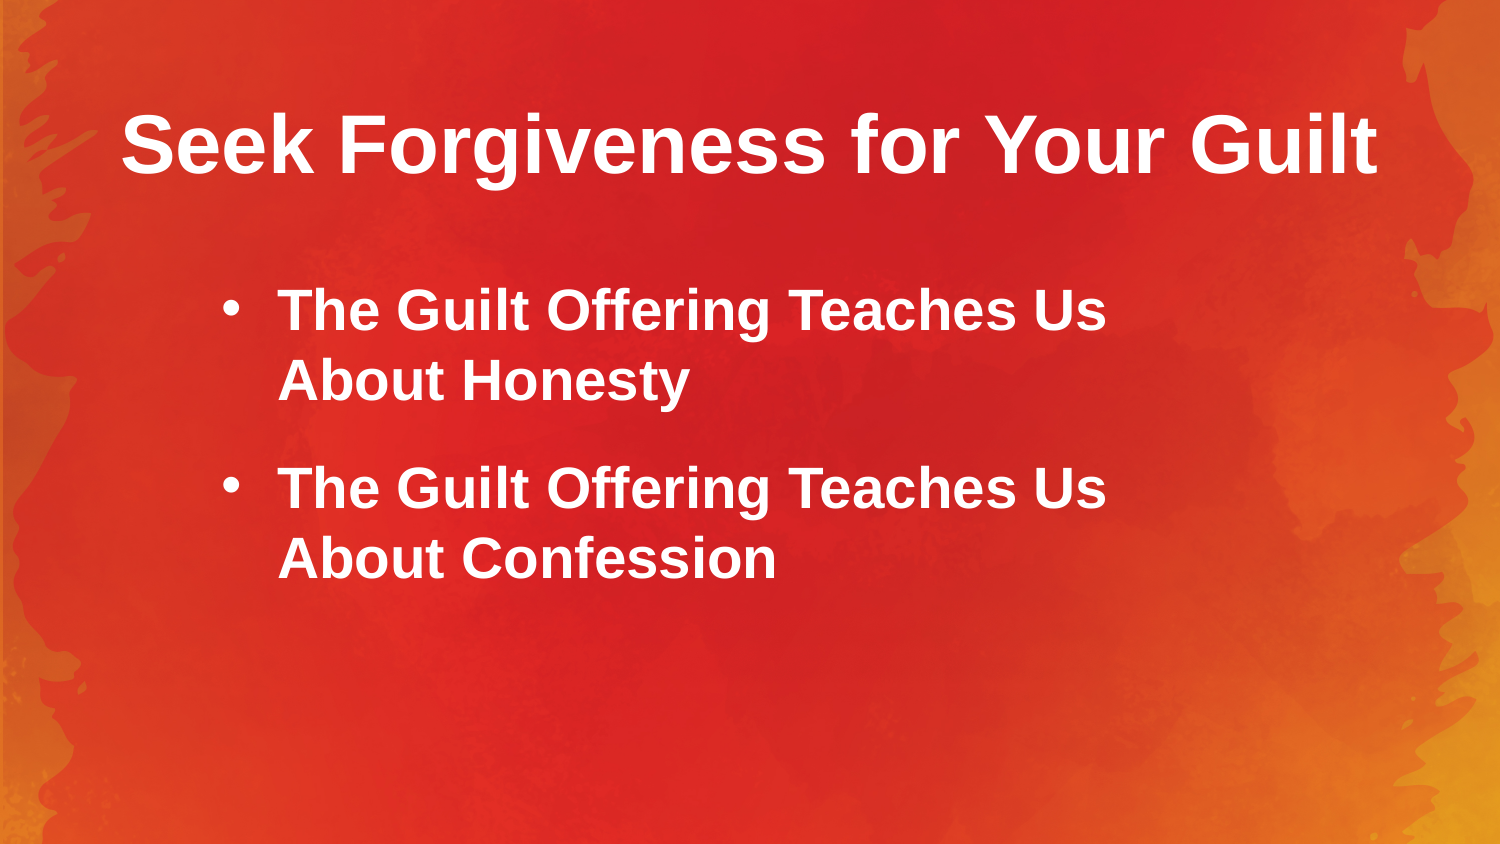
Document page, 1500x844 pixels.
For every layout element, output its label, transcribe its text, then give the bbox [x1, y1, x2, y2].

title Seek Forgiveness for Your Guilt [75, 59, 1425, 235]
picture [0, 0, 1500, 844]
list The Guilt Offering Teaches Us About Honesty The Guilt Offering Teaches Us About Confession [206, 265, 1294, 810]
